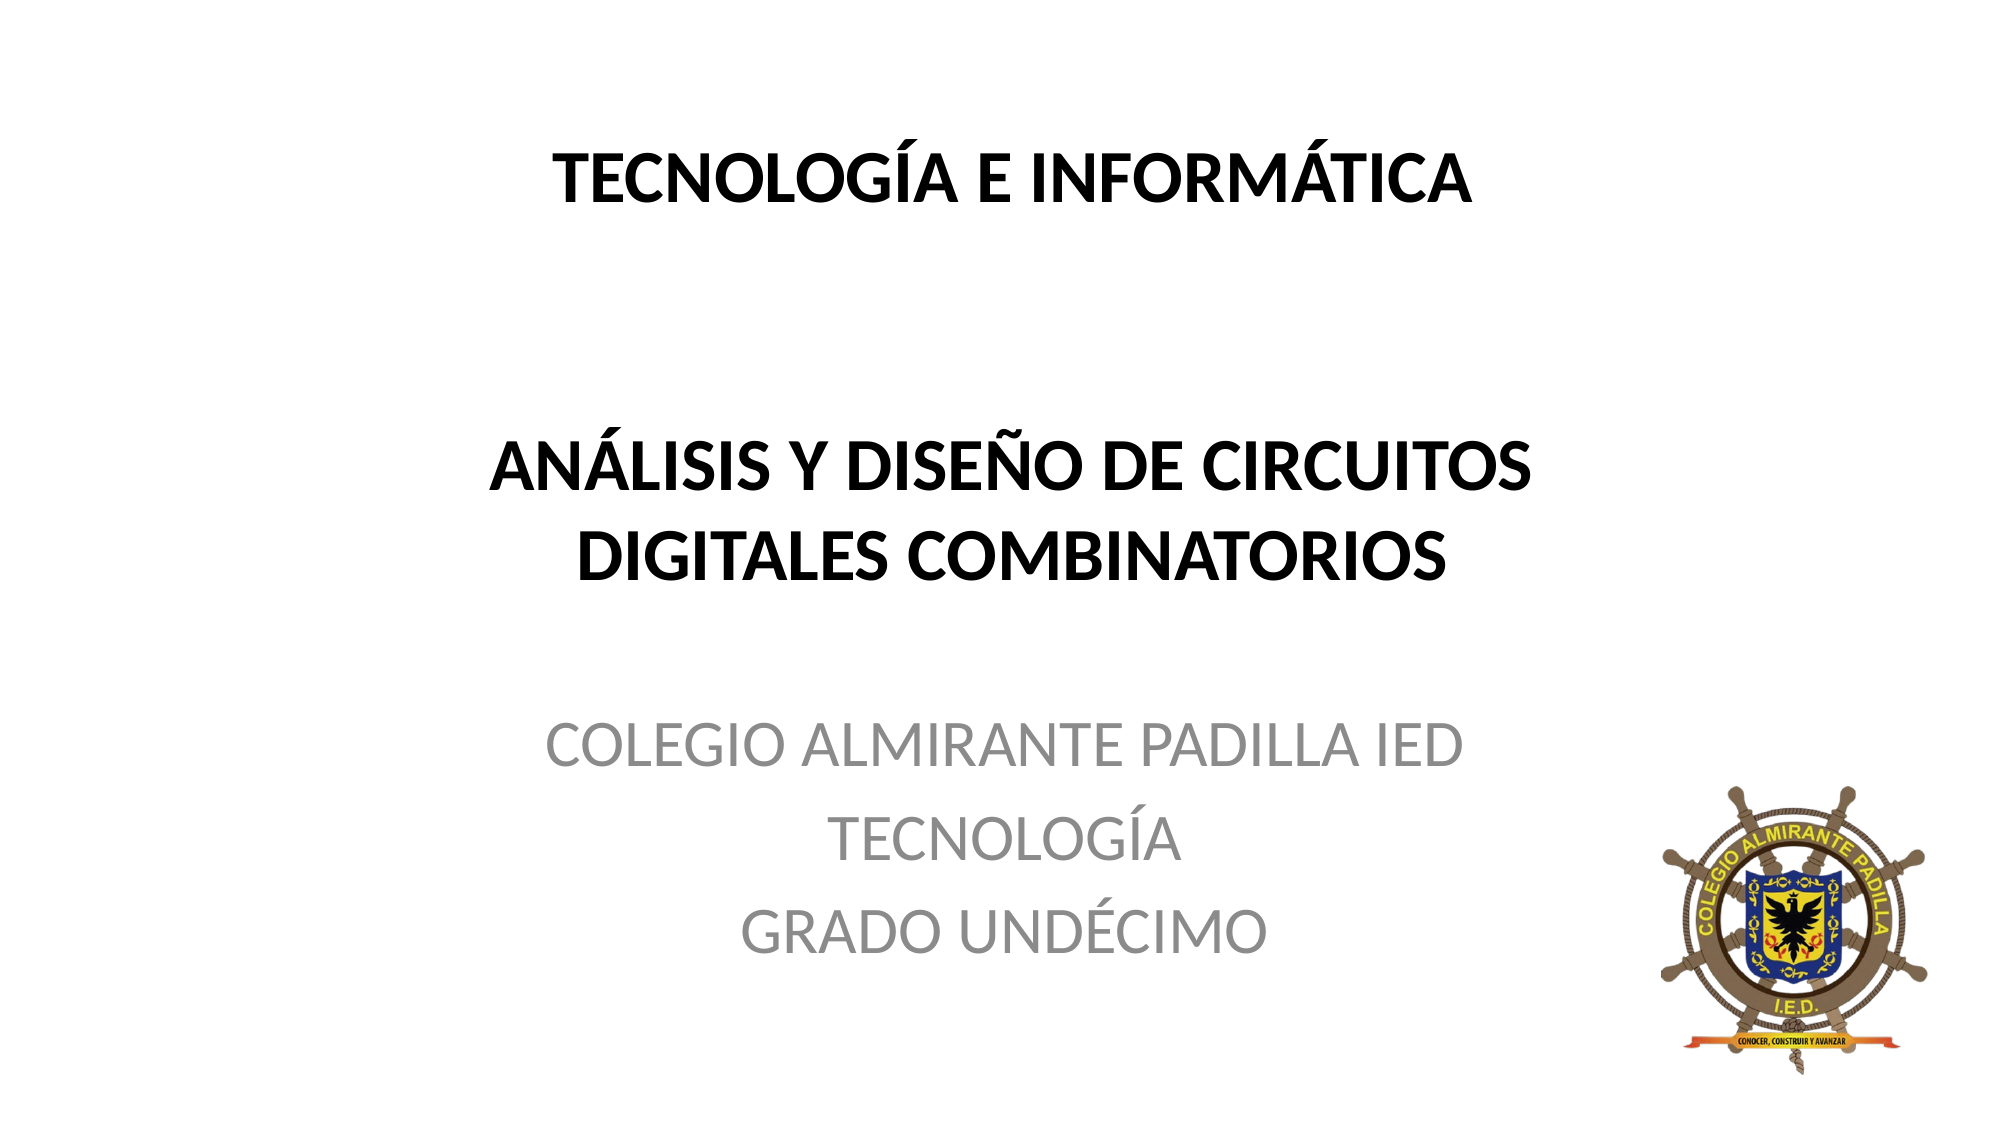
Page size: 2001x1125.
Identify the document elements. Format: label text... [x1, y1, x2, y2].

title ANÁLISIS Y DISEÑO DE CIRCUITOS DIGITALES COMBINATORIOS [374, 385, 1650, 627]
subtitle COLEGIO ALMIRANTE PADILLA IED TECNOLOGÍA GRADO UNDÉCIMO [480, 692, 1531, 980]
text_box TECNOLOGÍA E INFORMÁTICA [537, 120, 1489, 226]
picture [1661, 786, 1929, 1075]
